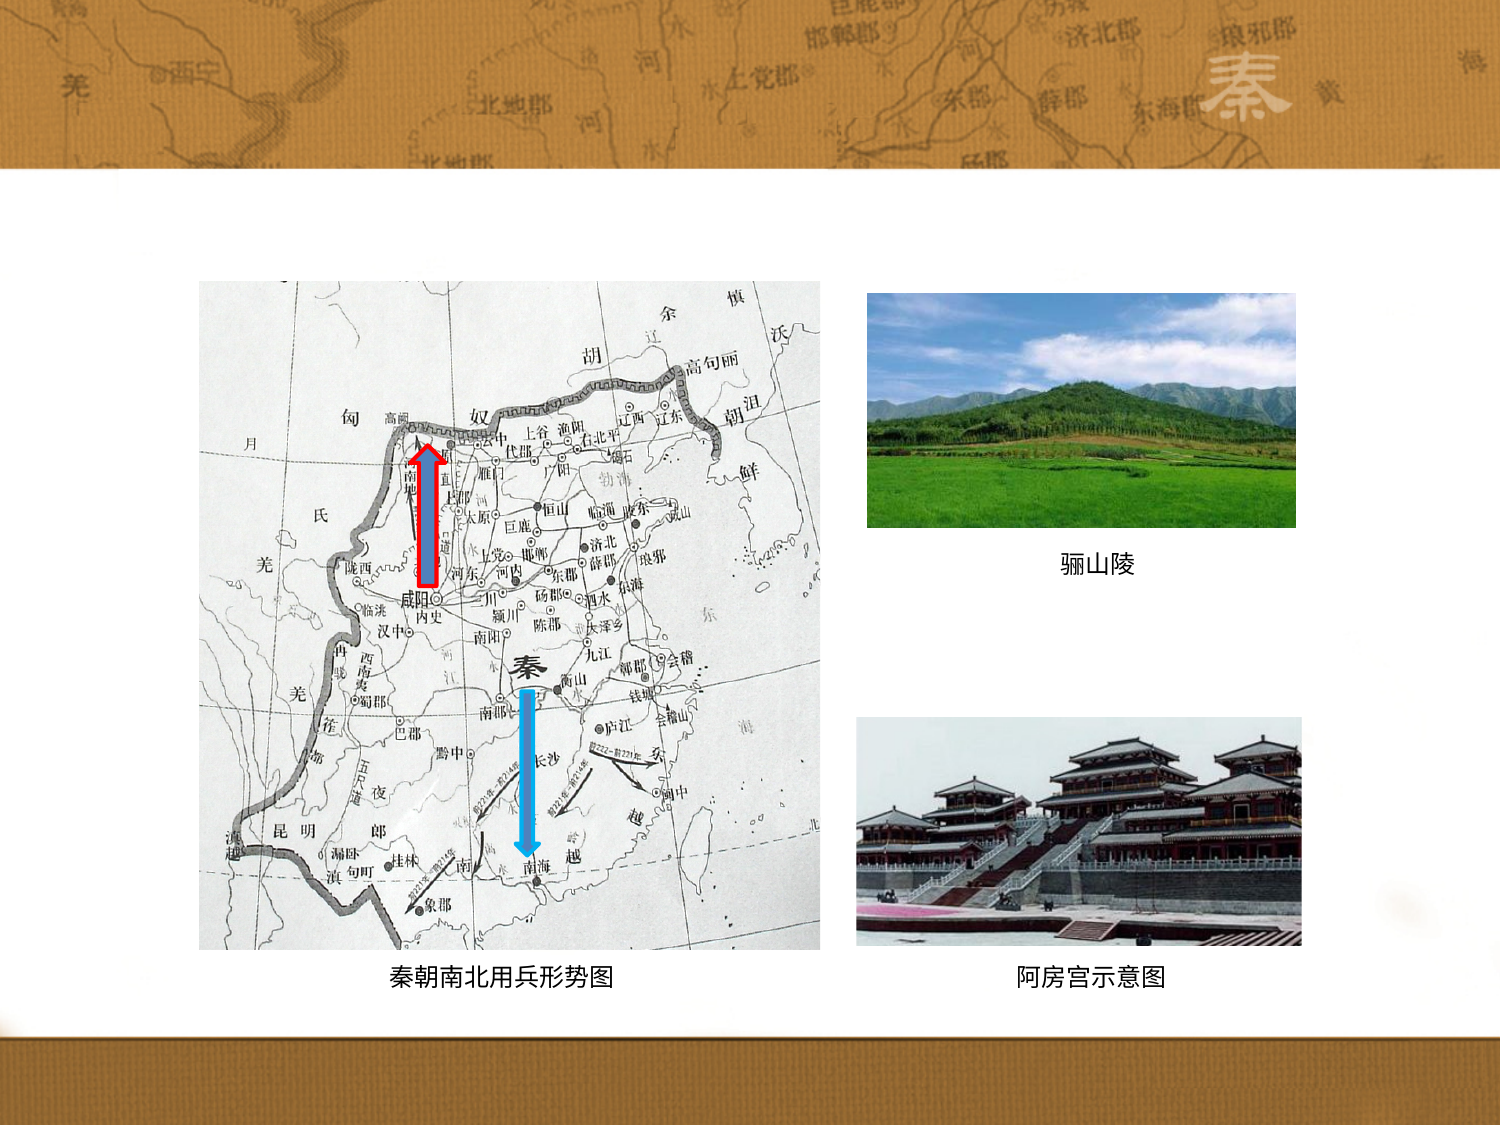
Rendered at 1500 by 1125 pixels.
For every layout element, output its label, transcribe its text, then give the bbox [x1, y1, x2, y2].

text_box 骊山陵 [1006, 540, 1164, 586]
text_box 阿房宫示意图 [962, 954, 1195, 999]
picture [0, 0, 1500, 1125]
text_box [198, 281, 821, 1000]
